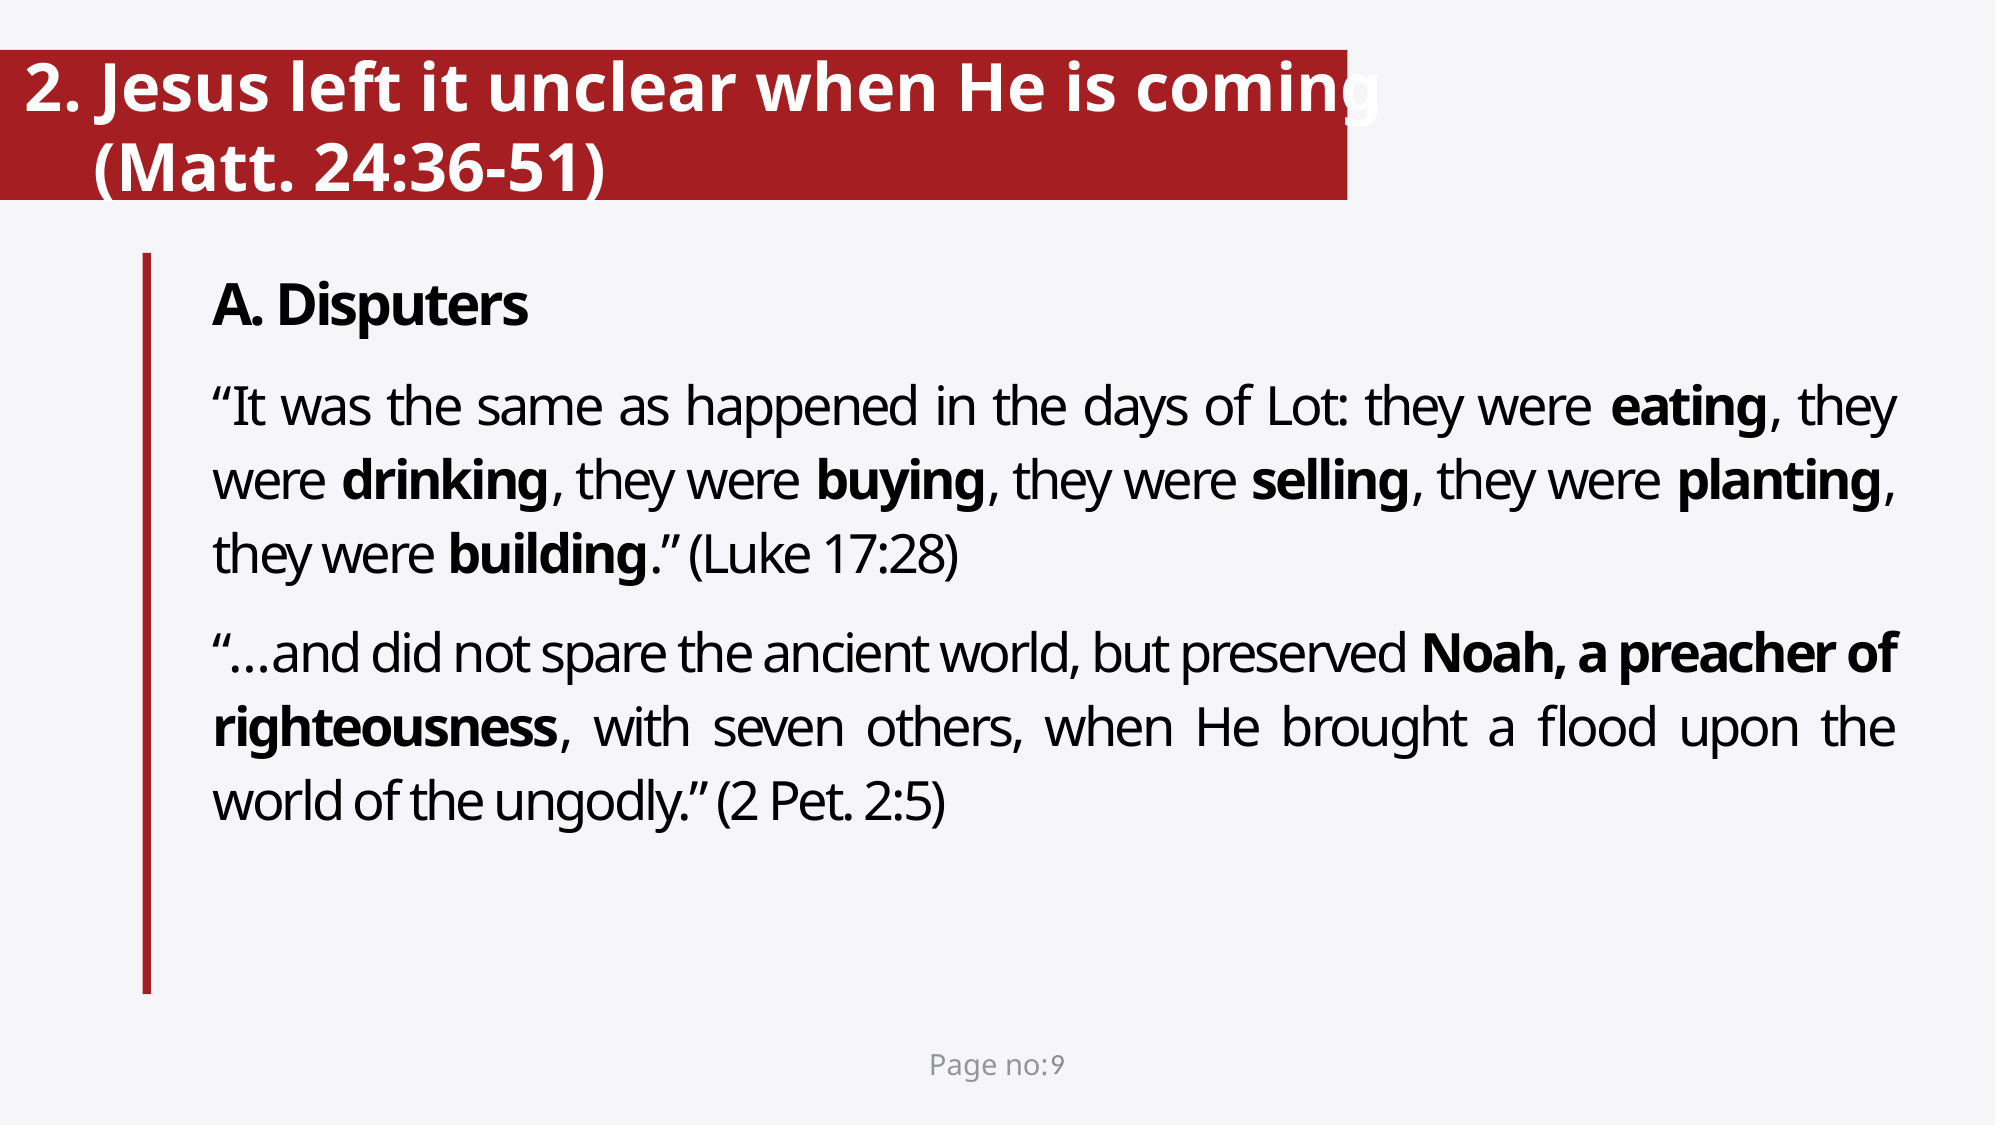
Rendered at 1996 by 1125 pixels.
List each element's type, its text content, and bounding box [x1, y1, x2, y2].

subtitle A. Disputers “It was the same as happened in the days of Lot: they were eating, they were drinking, they were buying, they were selling, they were planting, they were building.” (Luke 17:28) “…and did not spare the ancient world, but preserved Noah, a preacher of righteousness, with seven others, when He brought a flood upon the world of the ungodly.” (2 Pet. 2:5) [197, 249, 1910, 1000]
title 2. Jesus left it unclear when He is coming (Matt. 24:36-51) [10, 62, 1806, 188]
